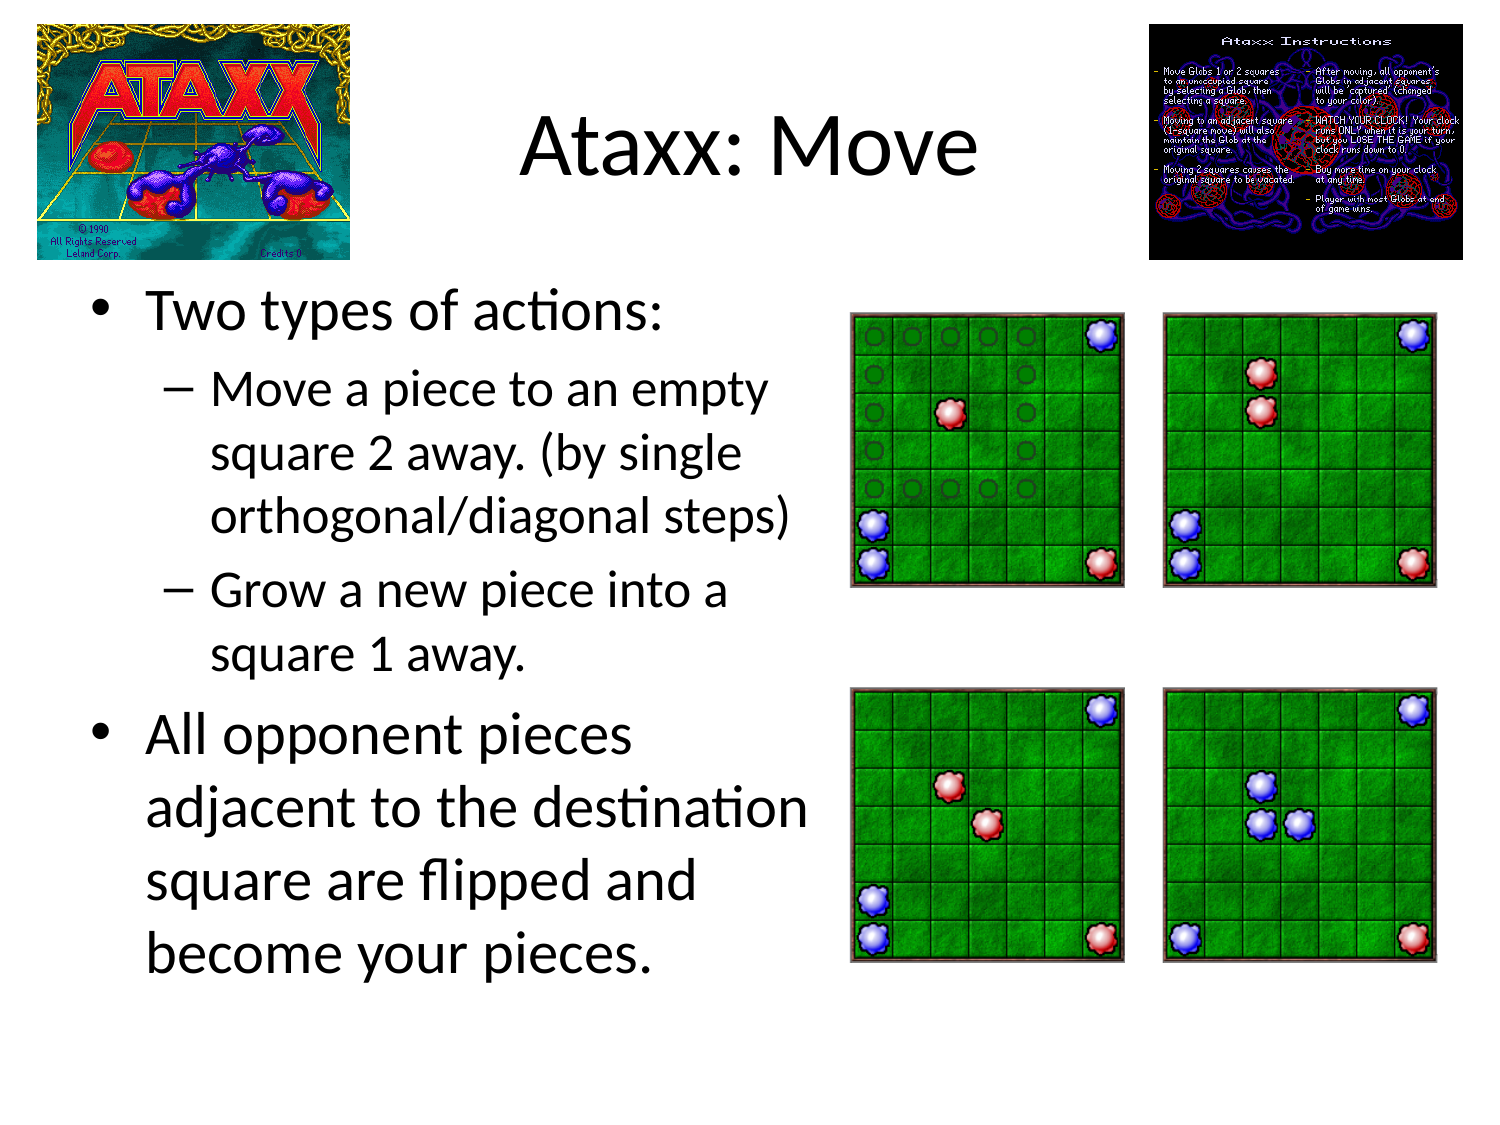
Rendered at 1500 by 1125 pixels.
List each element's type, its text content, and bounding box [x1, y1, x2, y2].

picture [1162, 312, 1438, 588]
picture [849, 312, 1126, 588]
title Ataxx: Move [354, 45, 1144, 233]
list Two types of actions: Move a piece to an empty square 2 away. (by single orthogonal/diagonal steps) Grow a new piece into a square 1 away. All opponent pieces adjacent to the destination square are flipped and become your pieces. [75, 262, 863, 1005]
picture [37, 24, 351, 260]
picture [1162, 687, 1438, 963]
picture [849, 687, 1126, 963]
picture [1149, 24, 1463, 260]
